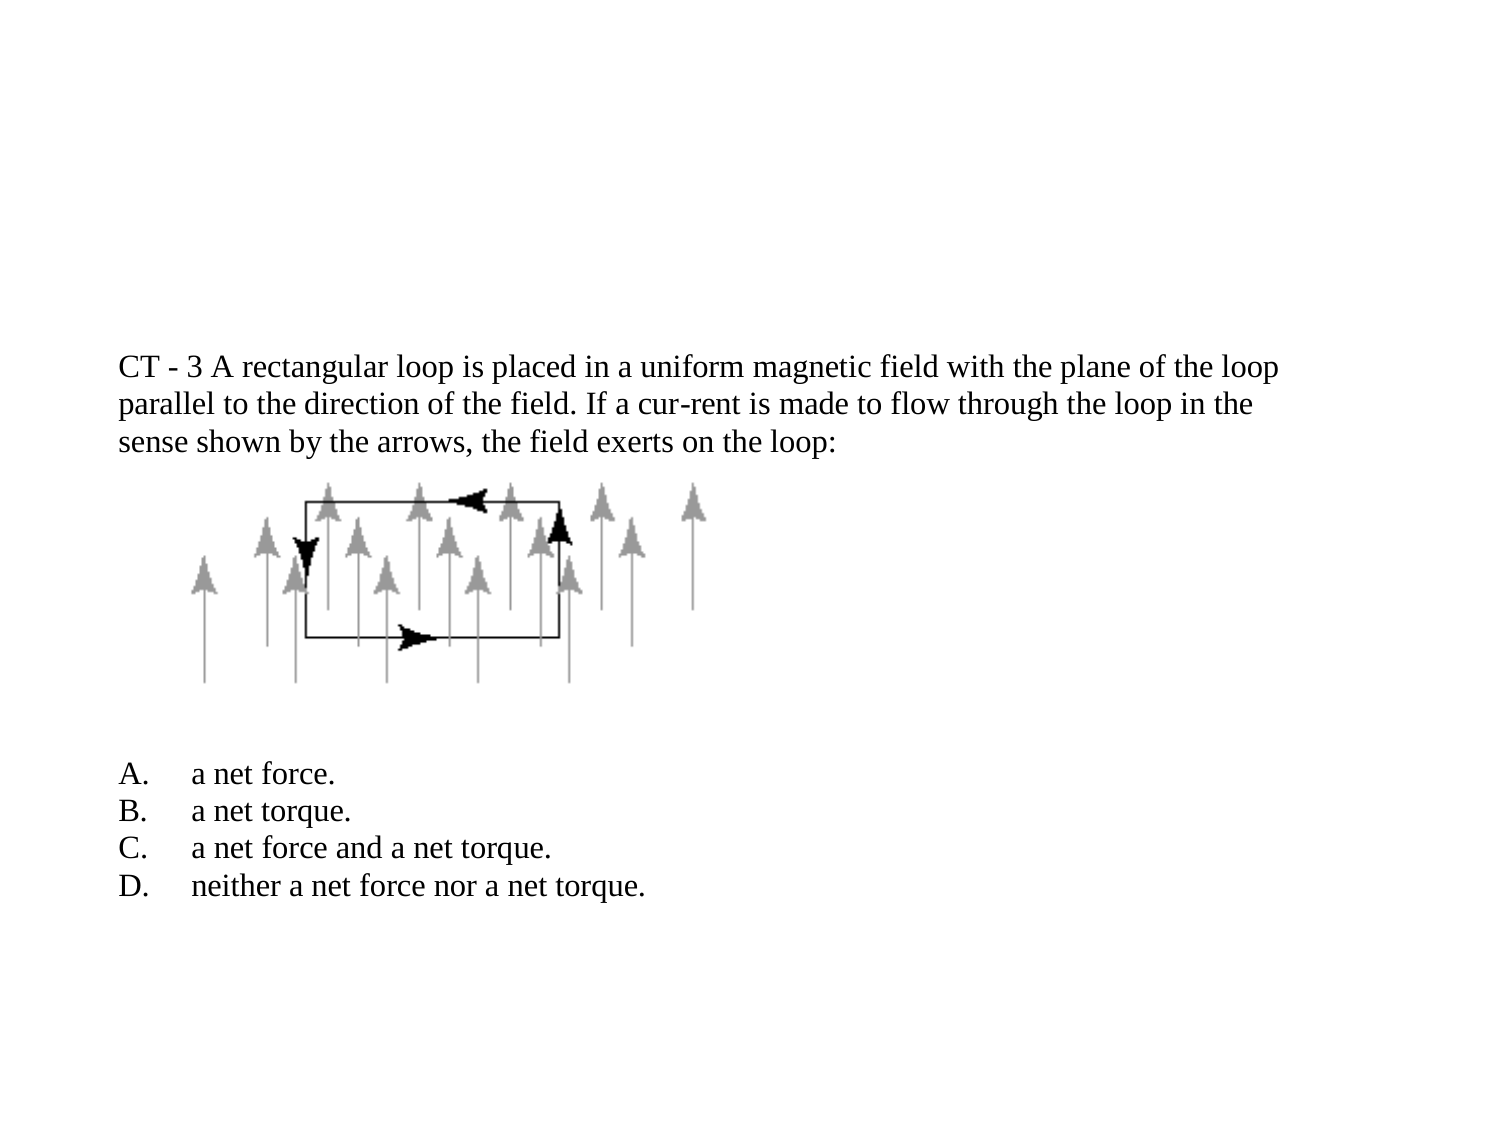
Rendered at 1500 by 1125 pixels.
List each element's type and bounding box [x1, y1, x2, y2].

text_box [117, 348, 1288, 904]
